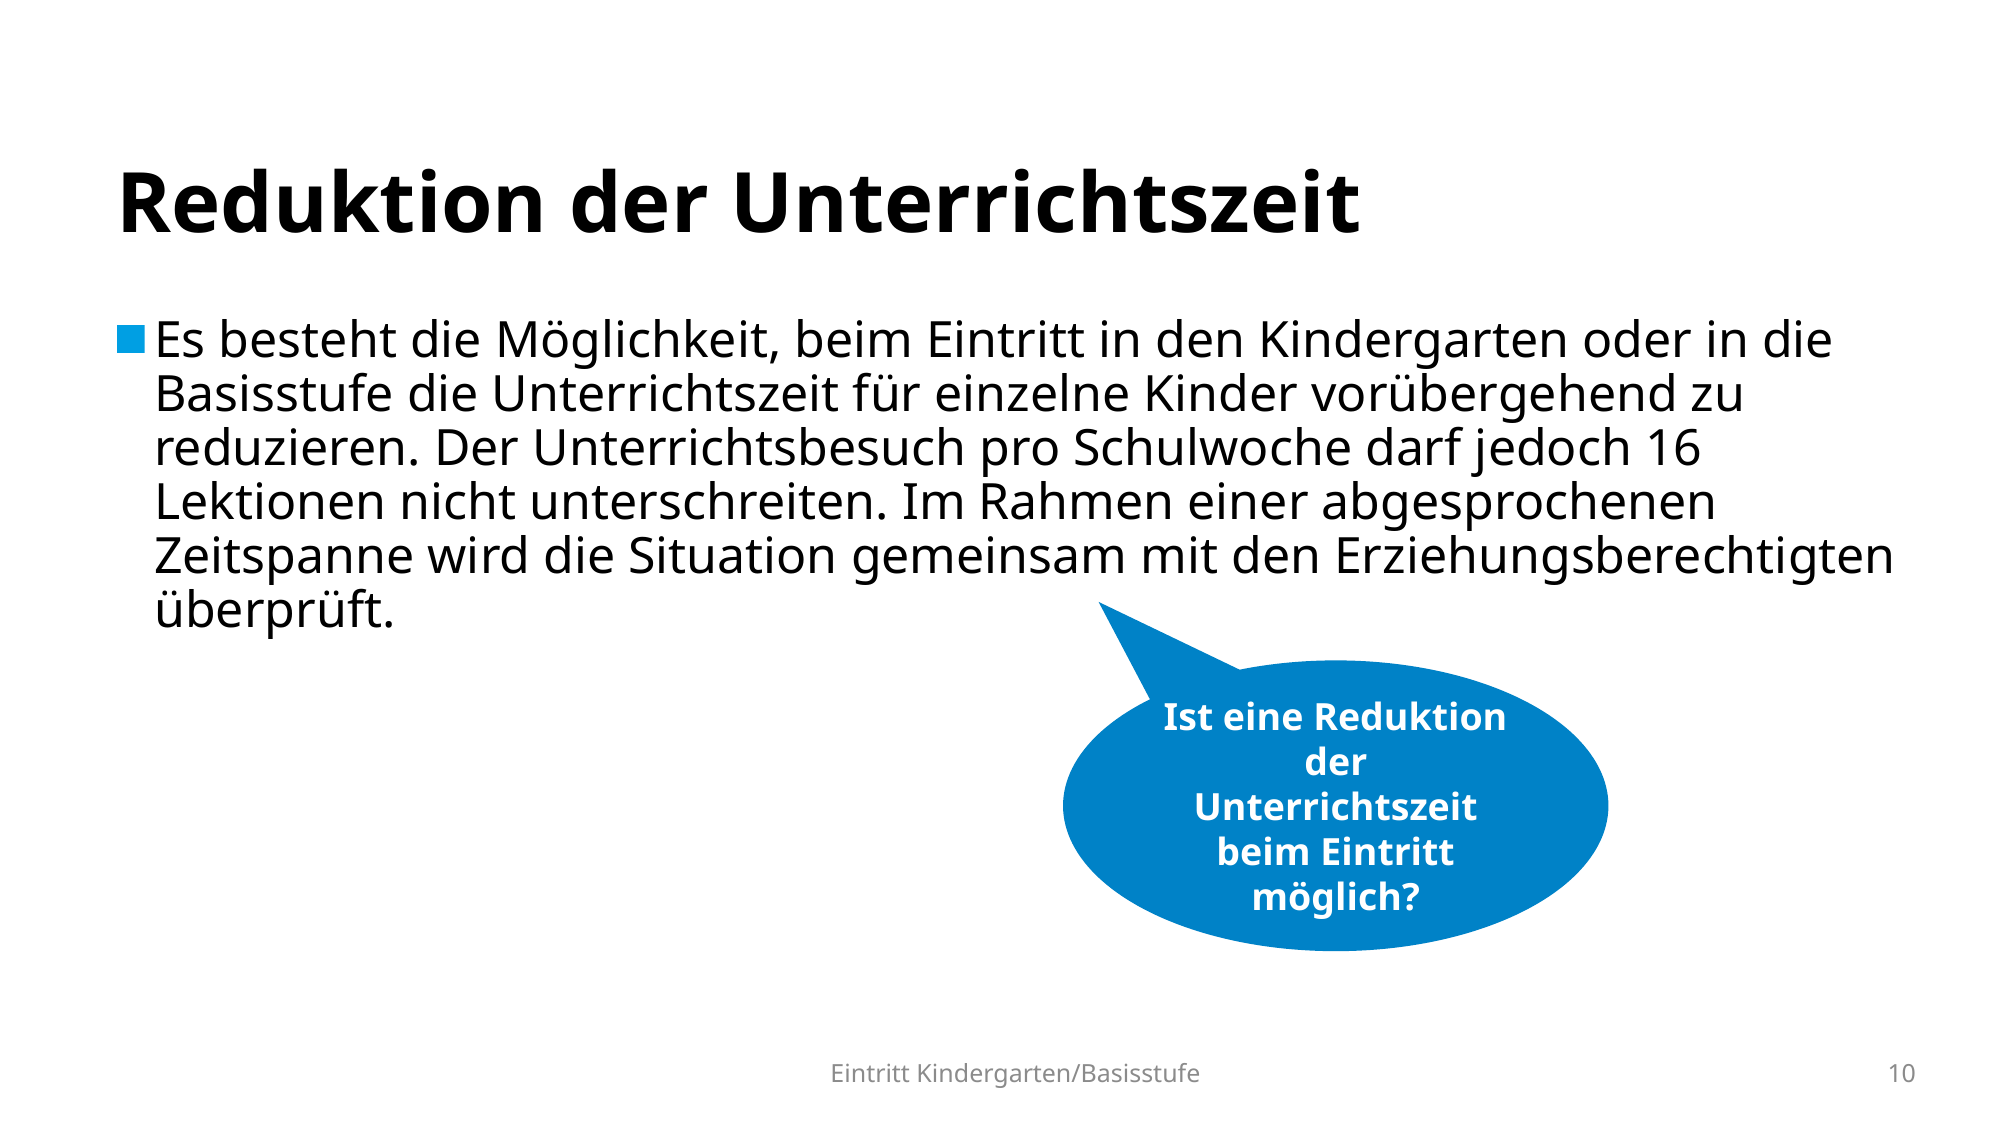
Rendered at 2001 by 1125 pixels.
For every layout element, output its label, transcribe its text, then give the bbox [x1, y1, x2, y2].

list Es besteht die Möglichkeit, beim Eintritt in den Kindergarten oder in die Basisstufe die Unterrichtszeit für einzelne Kinder vorübergehend zu reduzieren. Der Unterrichtsbesuch pro Schulwoche darf jedoch 16 Lektionen nicht unterschreiten. Im Rahmen einer abgesprochenen Zeitspanne wird die Situation gemeinsam mit den Erziehungsberechtigten überprüft. [101, 307, 1933, 1016]
slide_number 10 [1694, 1045, 1932, 1105]
footer Eintritt Kindergarten/Basisstufe [366, 1045, 1666, 1105]
text_box Ist eine Reduktion der Unterrichtszeit beim Eintritt möglich? [1063, 601, 1609, 952]
title Reduktion der Unterrichtszeit [101, 153, 1933, 272]
